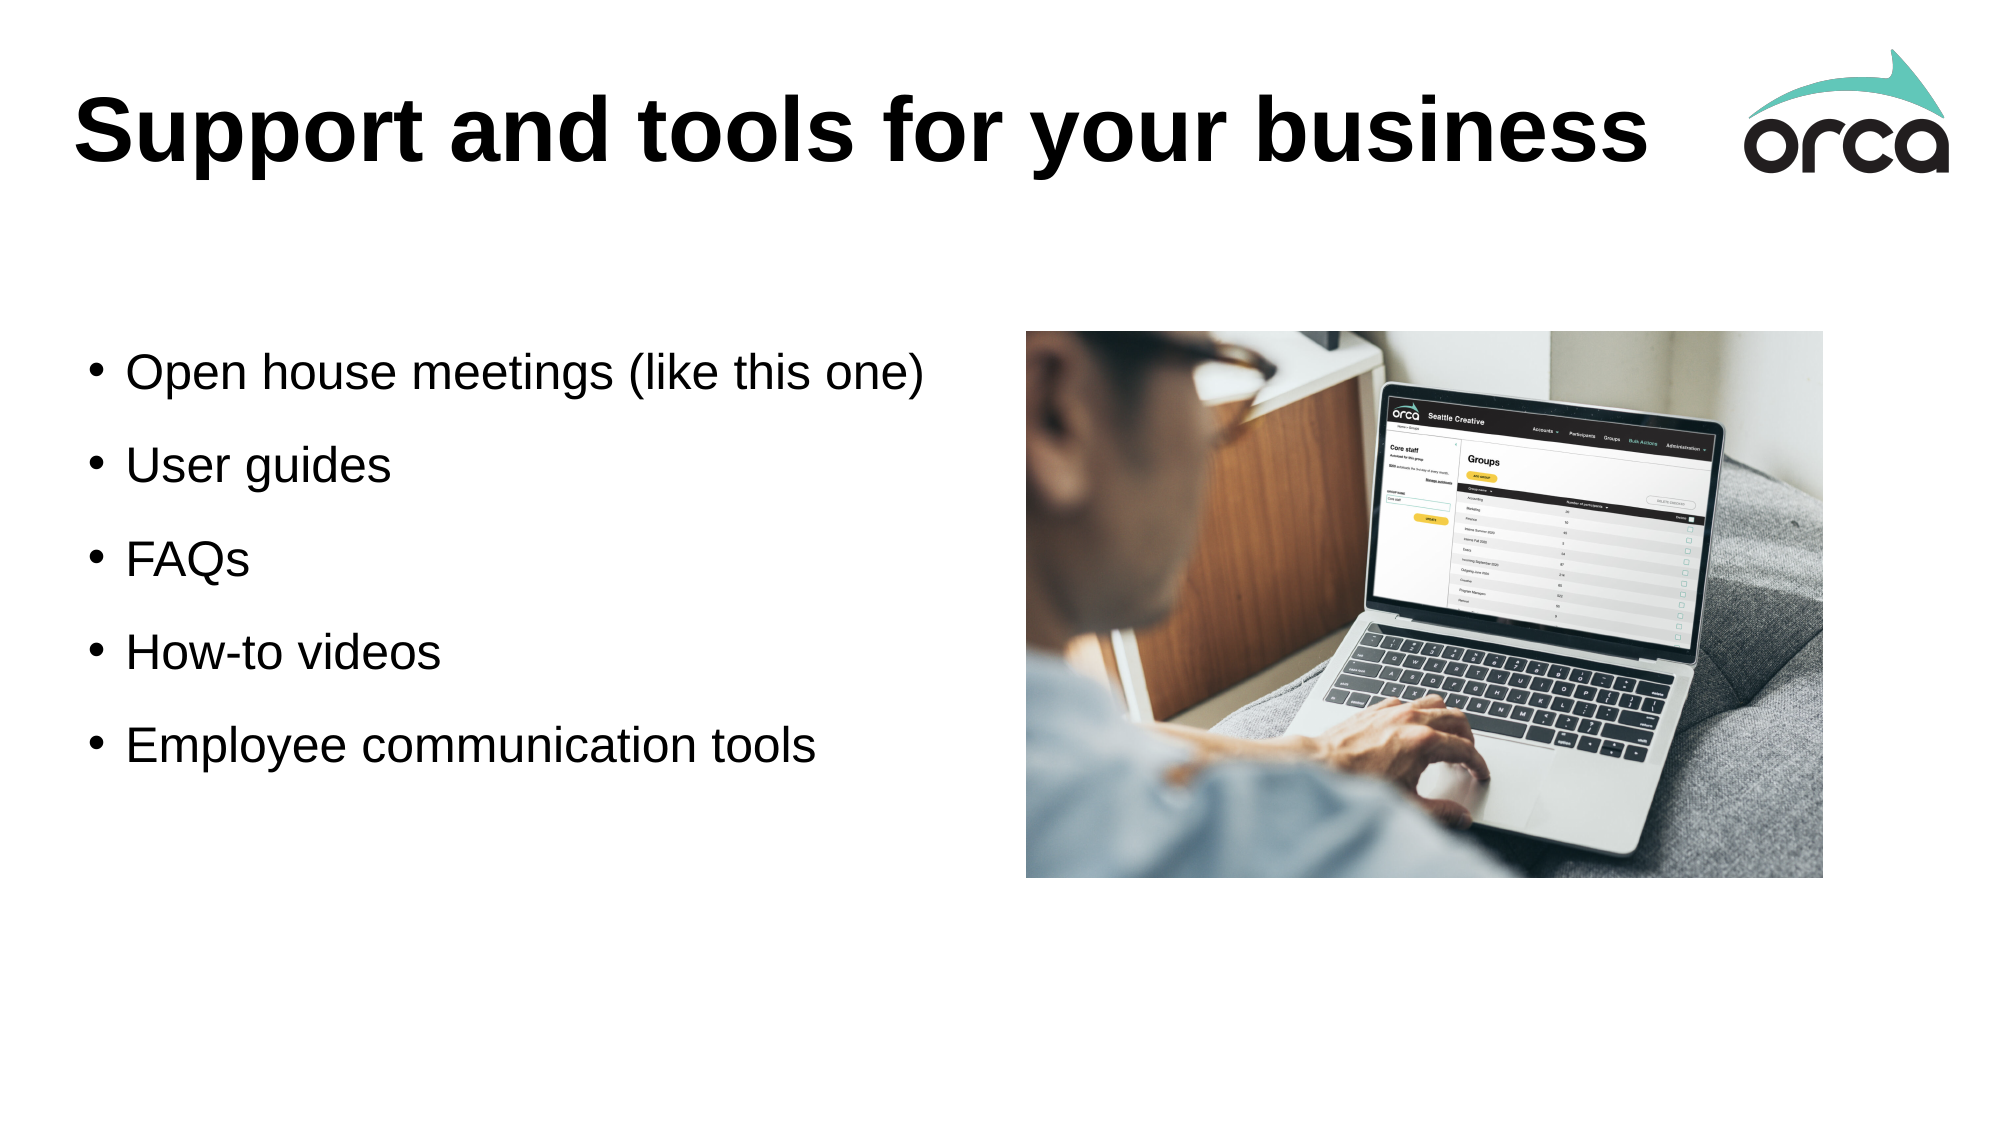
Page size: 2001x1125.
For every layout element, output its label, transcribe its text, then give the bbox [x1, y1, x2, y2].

picture [1741, 41, 1952, 182]
list Open house meetings (like this one) User guides FAQs How-to videos Employee communication tools [72, 331, 1000, 878]
title Support and tools for your business [58, 74, 1905, 204]
picture [1026, 331, 1823, 878]
